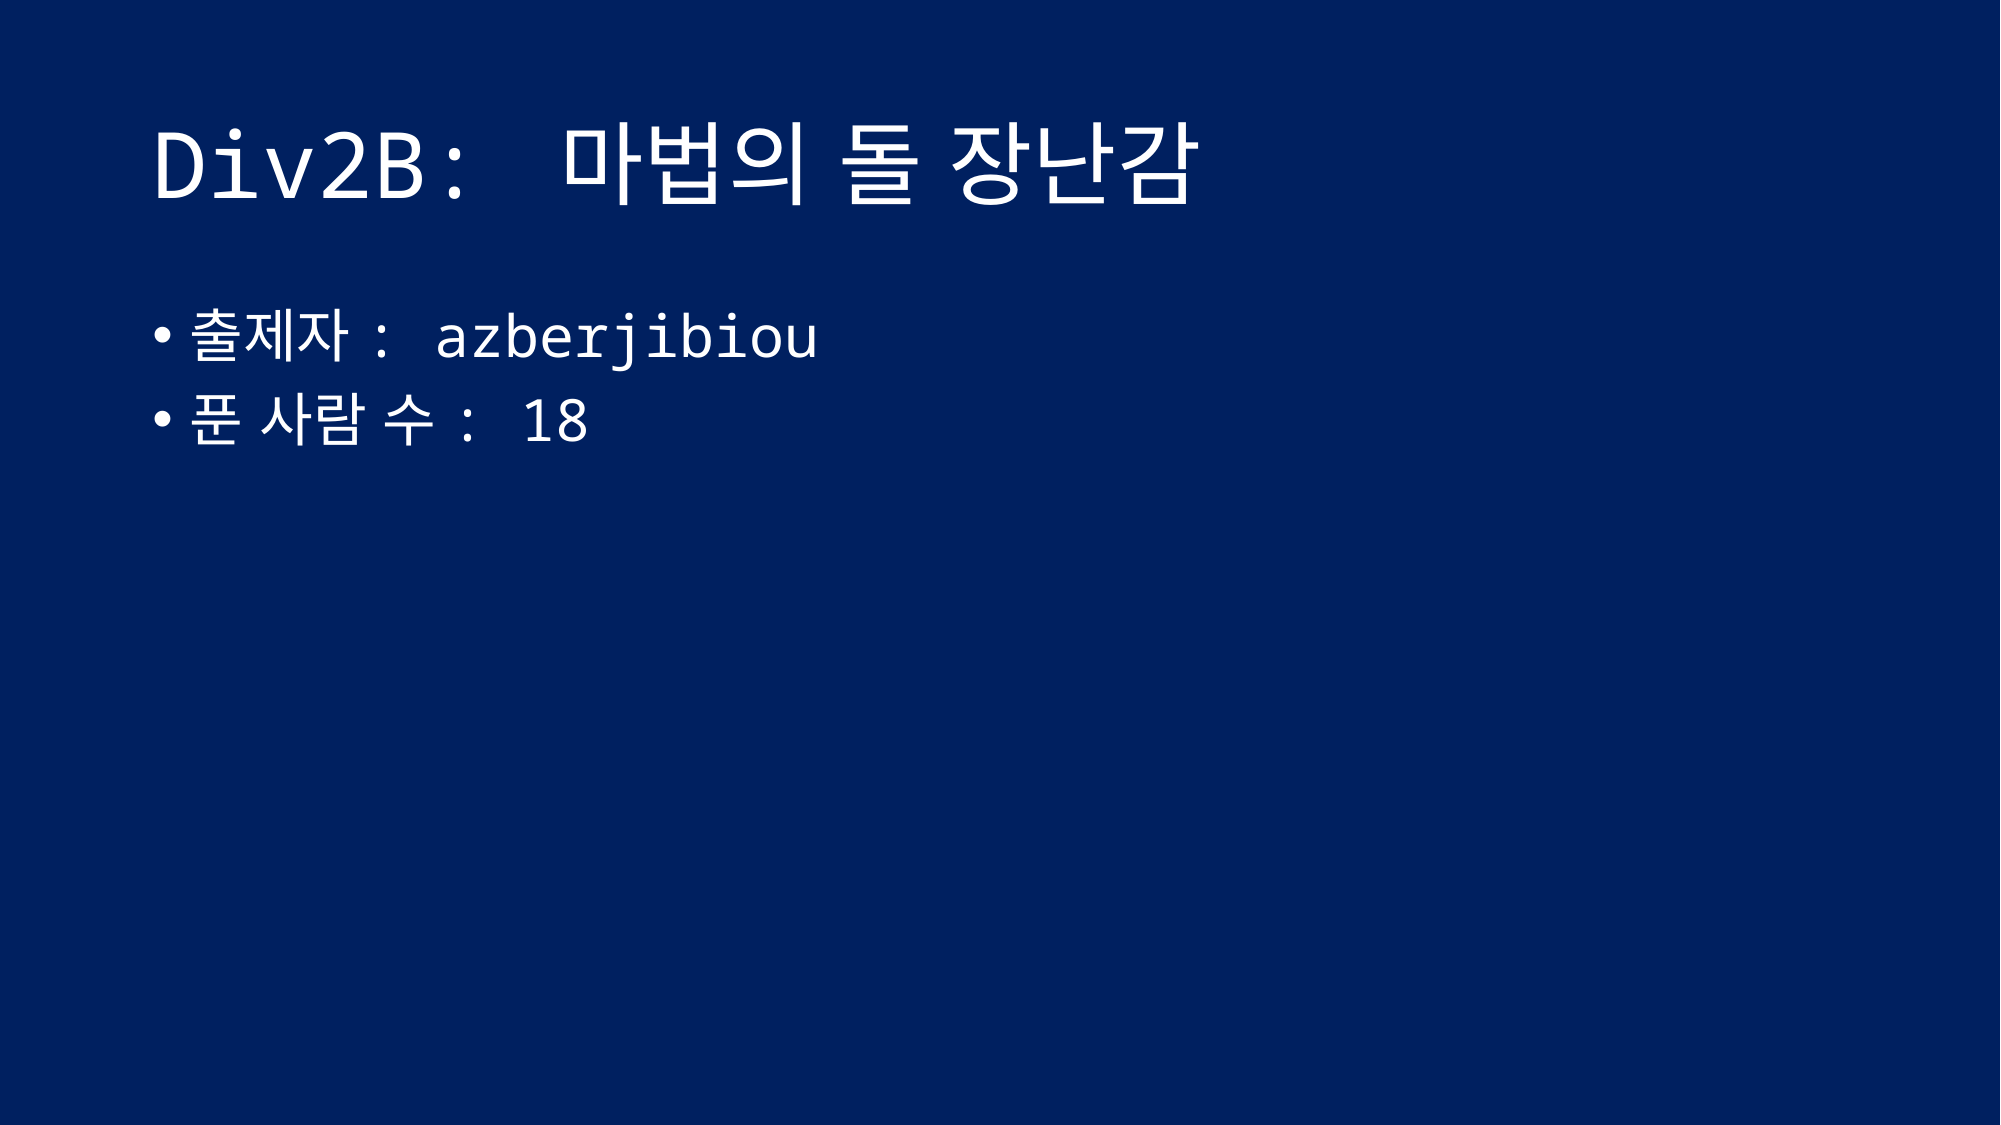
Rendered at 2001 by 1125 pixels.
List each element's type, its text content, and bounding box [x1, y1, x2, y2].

title Div2B: 마법의 돌 장난감 [137, 59, 1863, 278]
list 출제자: azberjibiou 푼 사람 수: 18 [137, 299, 1863, 1014]
